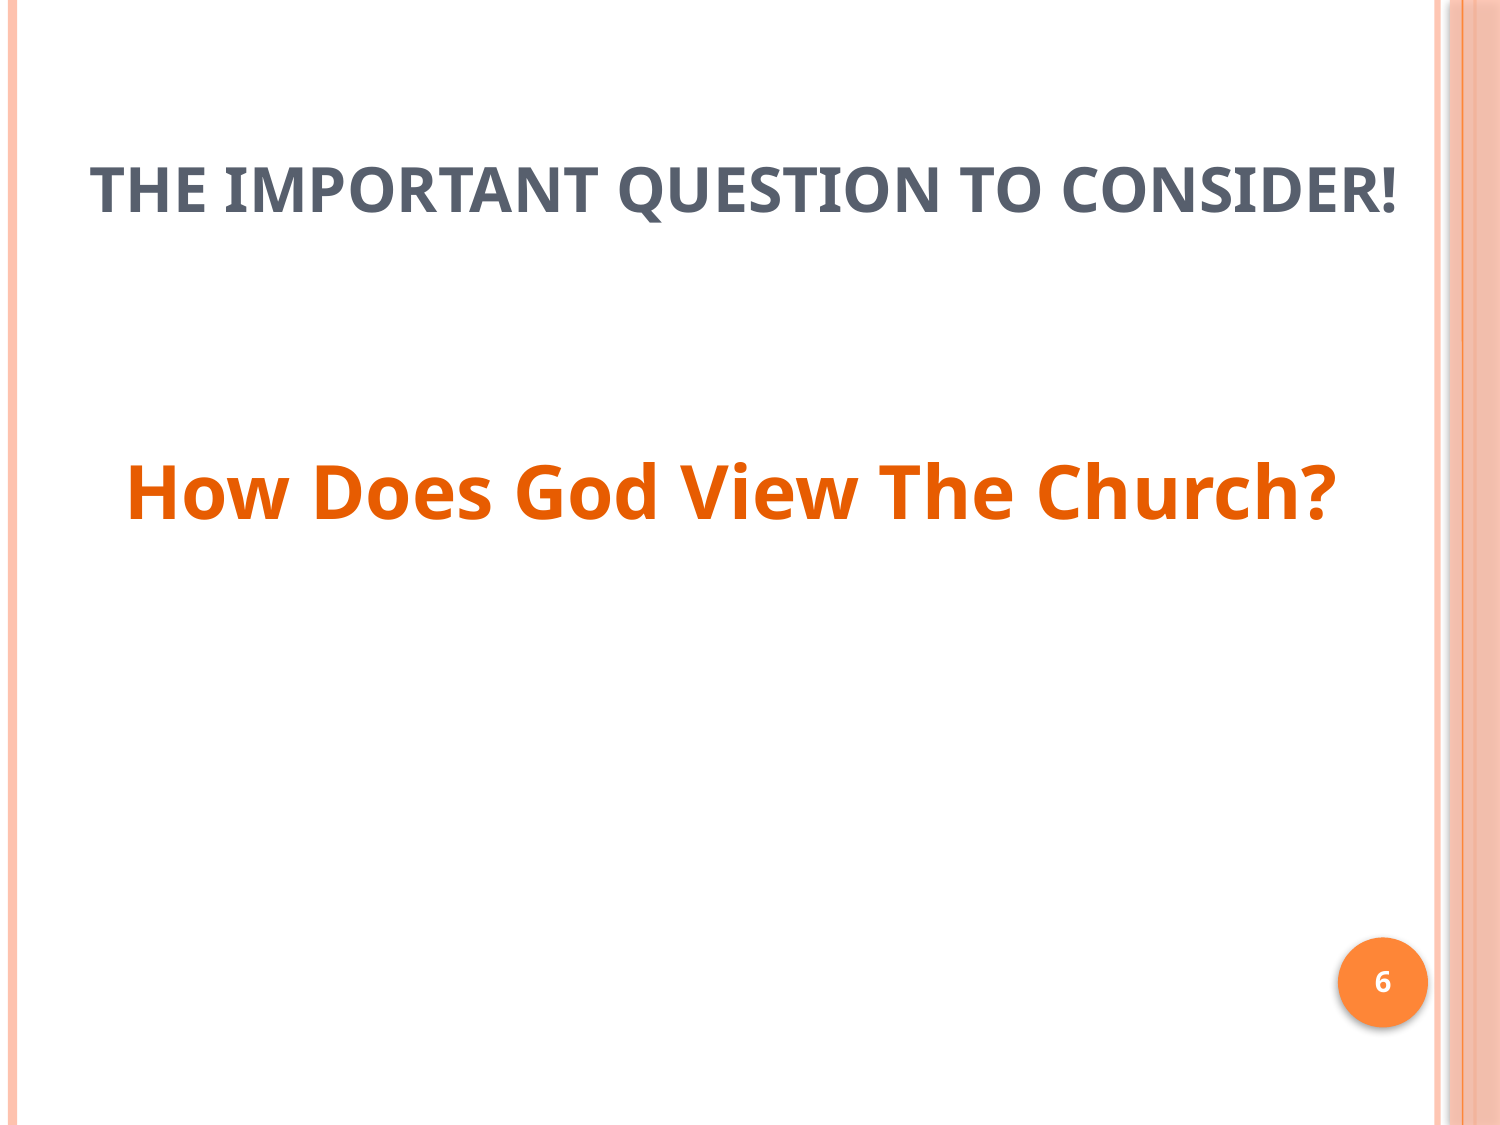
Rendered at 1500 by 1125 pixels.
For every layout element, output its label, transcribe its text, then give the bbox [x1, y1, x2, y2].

title The Important Question to Consider! [75, 45, 1425, 233]
slide_number 6 [1333, 940, 1434, 1027]
list How Does God View The Church? [75, 437, 1388, 563]
